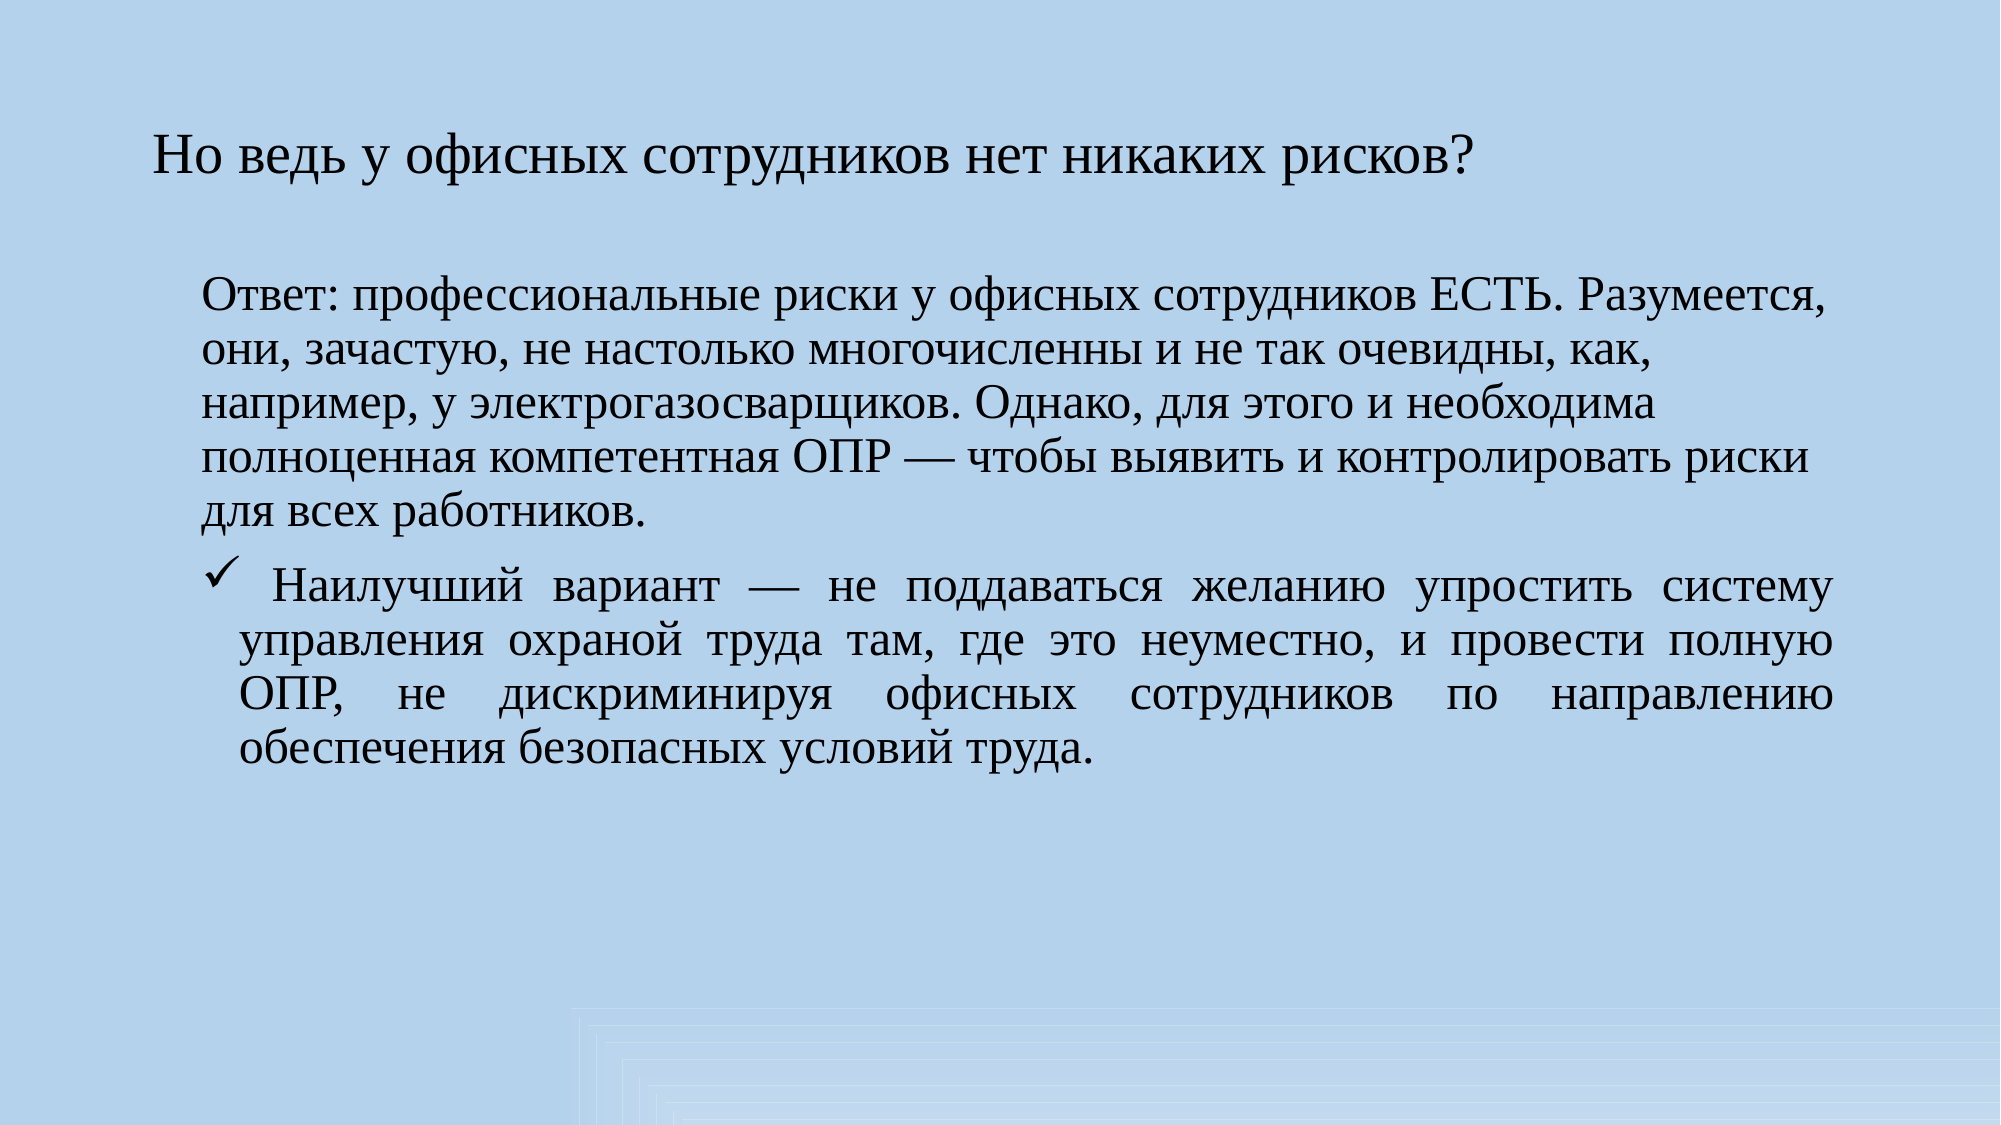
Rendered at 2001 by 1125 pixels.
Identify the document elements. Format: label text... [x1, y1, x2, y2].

list Ответ: профессиональные риски у офисных сотрудников ЕСТЬ. Разумеется, они, зачастую, не настолько многочисленны и не так очевидны, как, например, у электрогазосварщиков. Однако, для этого и необходима полноценная компетентная ОПР — чтобы выявить и контролировать риски для всех работников. Наилучший вариант — не поддаваться желанию упростить систему управления охраной труда там, где это неуместно, и провести полную ОПР, не дискриминируя офисных сотрудников по направлению обеспечения безопасных условий труда. [186, 260, 1850, 969]
title Но ведь у офисных сотрудников нет никаких рисков? [137, 89, 1863, 219]
